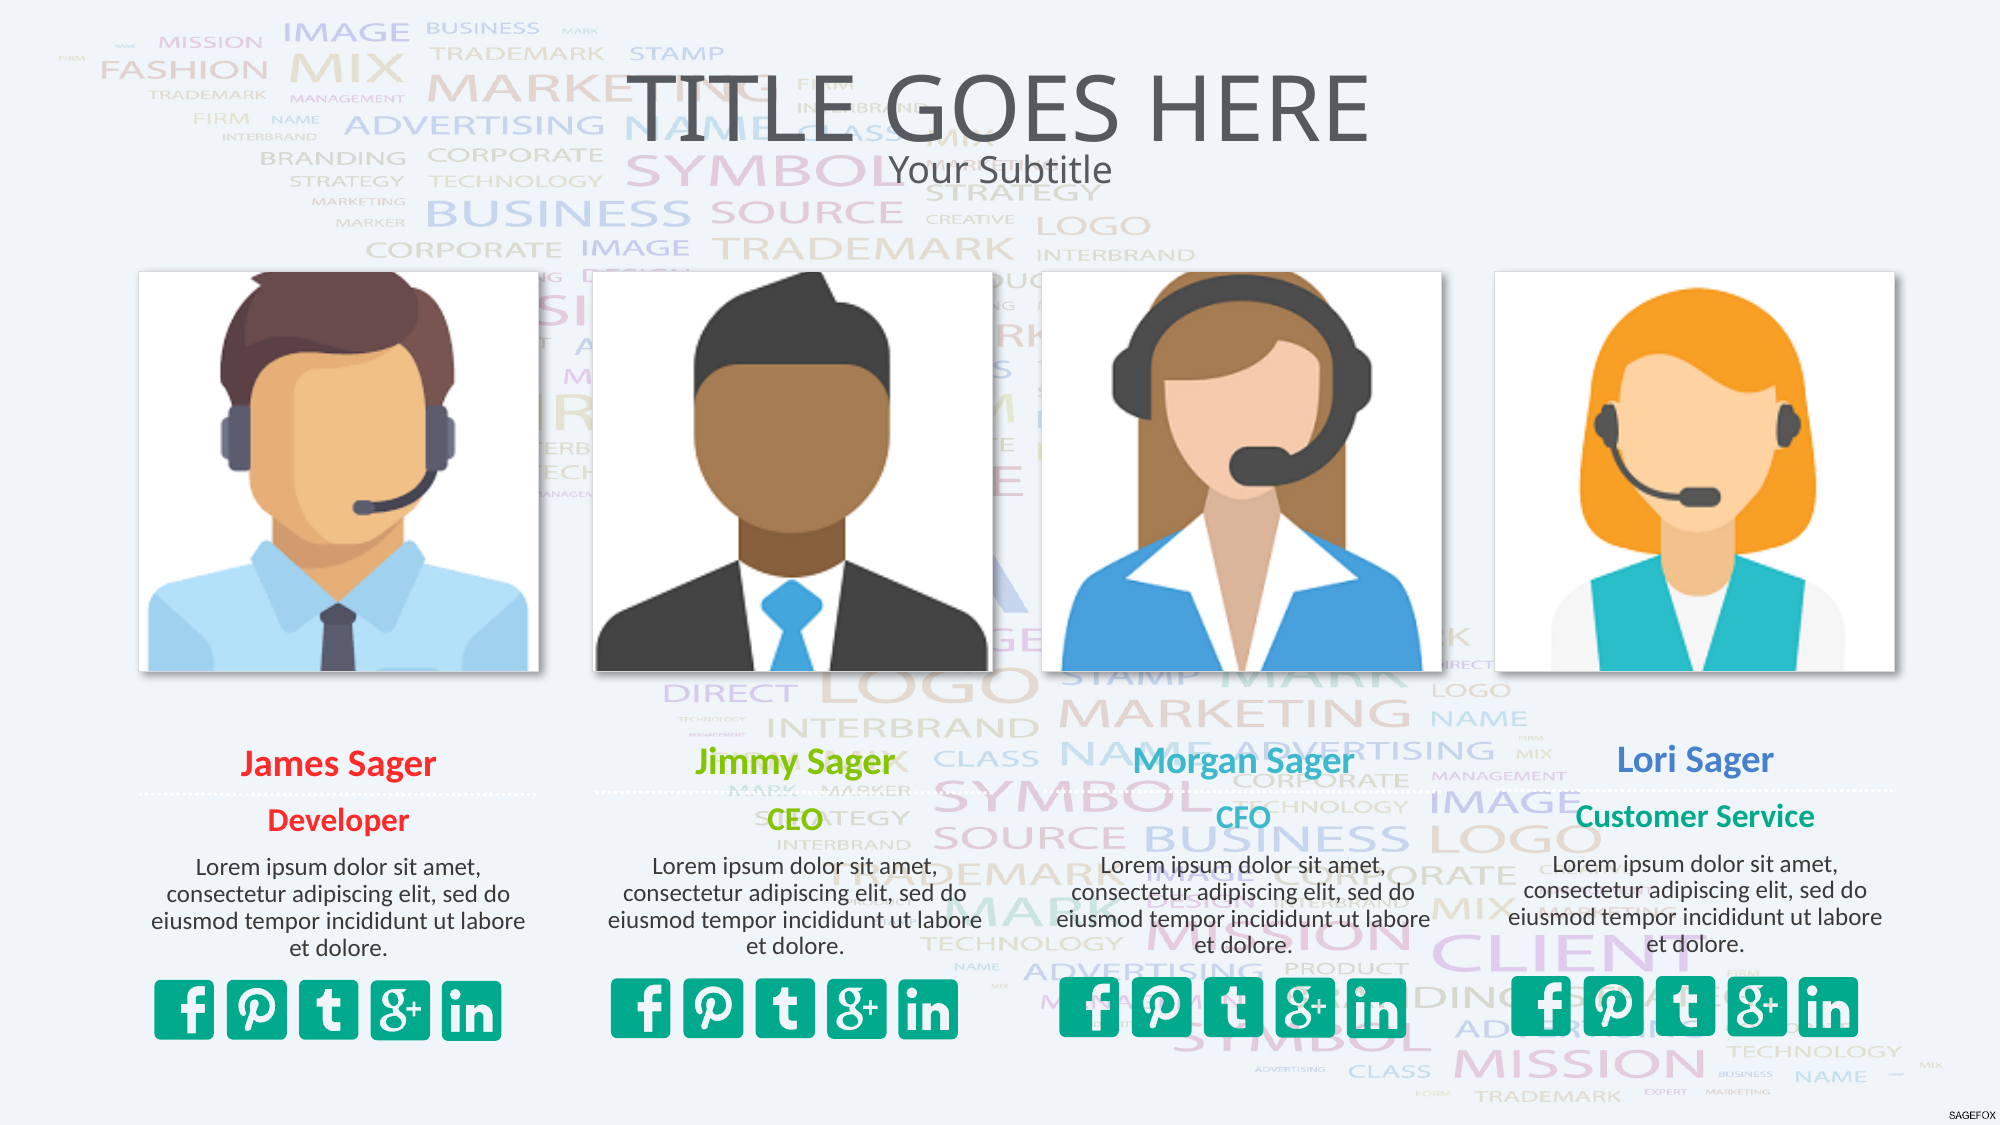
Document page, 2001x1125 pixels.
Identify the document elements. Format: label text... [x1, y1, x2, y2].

text_box [1494, 271, 1896, 673]
text_box Lorem ipsum dolor sit amet, consectetur adipiscing elit, sed do eiusmod tempor incididunt ut labore et dolore. [138, 854, 539, 968]
text_box James Sager [163, 742, 514, 785]
text_box Customer Service [1520, 796, 1871, 839]
text_box Lorem ipsum dolor sit amet, consectetur adipiscing elit, sed do eiusmod tempor incididunt ut labore et dolore. [1495, 850, 1896, 964]
text_box [591, 270, 993, 672]
text_box Lorem ipsum dolor sit amet, consectetur adipiscing elit, sed do eiusmod tempor incididunt ut labore et dolore. [595, 852, 996, 966]
text_box [138, 270, 540, 672]
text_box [154, 979, 502, 1041]
text_box CFO [1068, 797, 1419, 840]
text_box Lorem ipsum dolor sit amet, consectetur adipiscing elit, sed do eiusmod tempor incididunt ut labore et dolore. [1043, 851, 1444, 965]
picture [1925, 0, 2001, 1125]
text_box Jimmy Sager [620, 740, 971, 784]
text_box [1040, 270, 1442, 672]
text_box CEO [620, 798, 971, 841]
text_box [548, 42, 1452, 199]
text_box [610, 978, 958, 1040]
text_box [1511, 976, 1859, 1038]
text_box Morgan Sager [1068, 739, 1419, 782]
text_box Lori Sager [1520, 738, 1871, 781]
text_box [1059, 977, 1407, 1039]
text_box Developer [163, 799, 514, 842]
